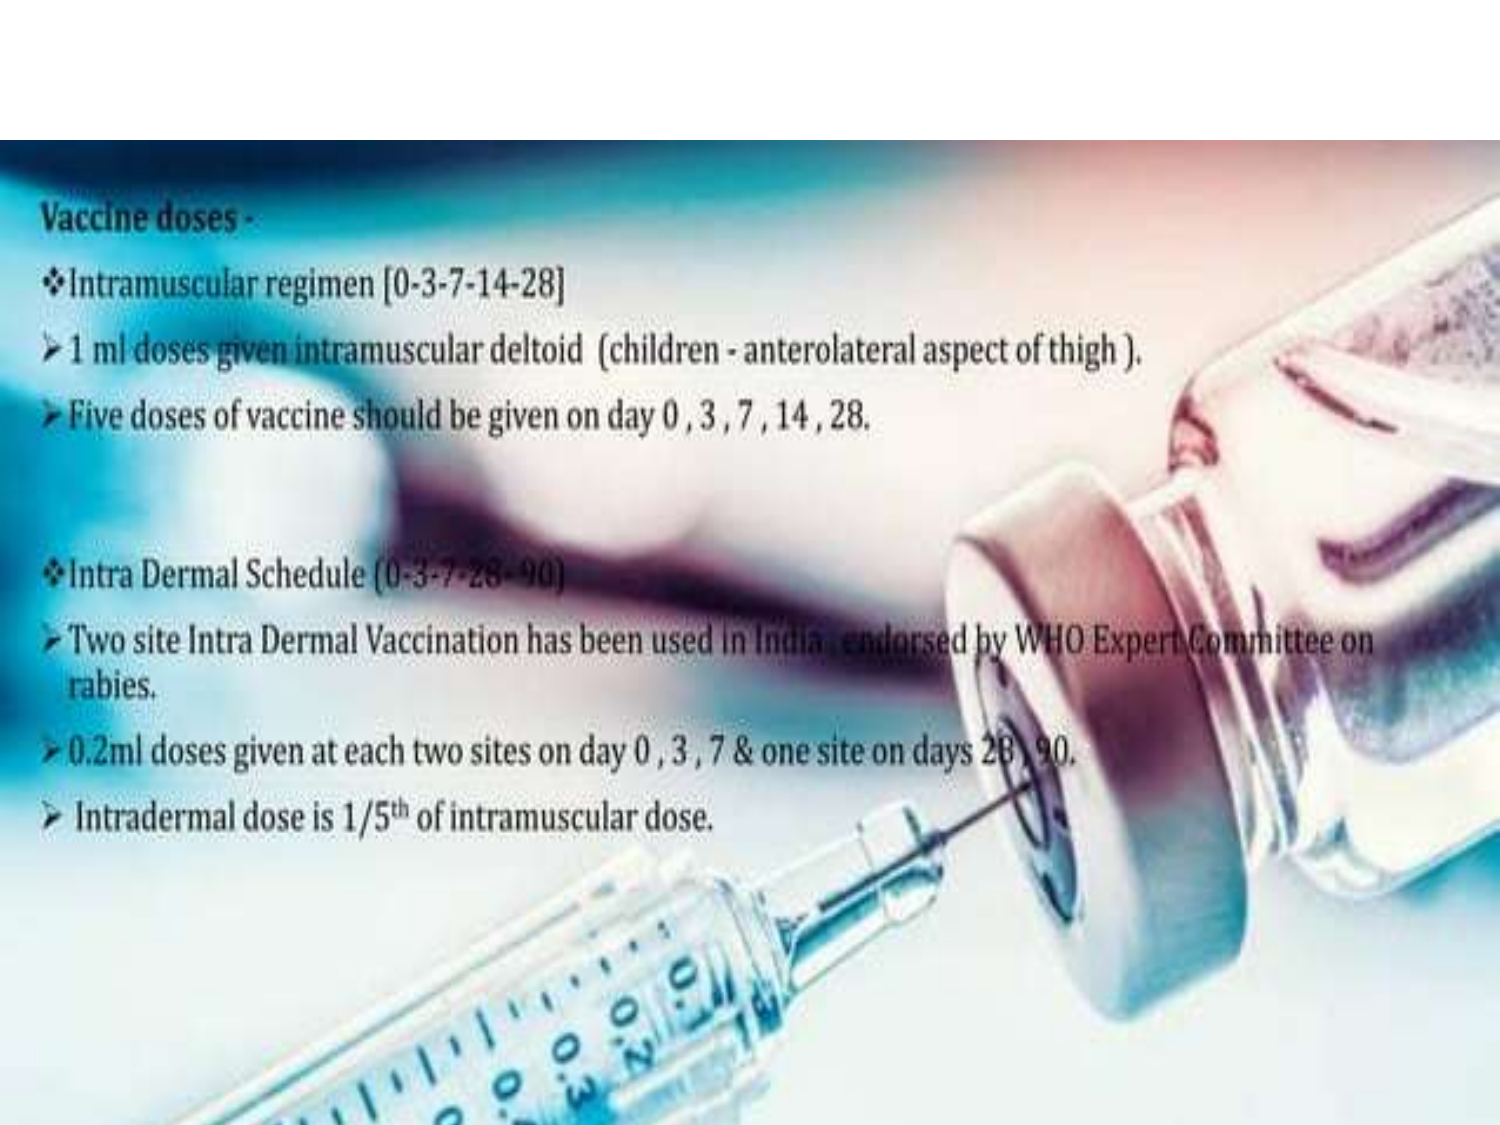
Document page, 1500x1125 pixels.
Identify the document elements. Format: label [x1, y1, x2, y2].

picture [0, 139, 1500, 1125]
